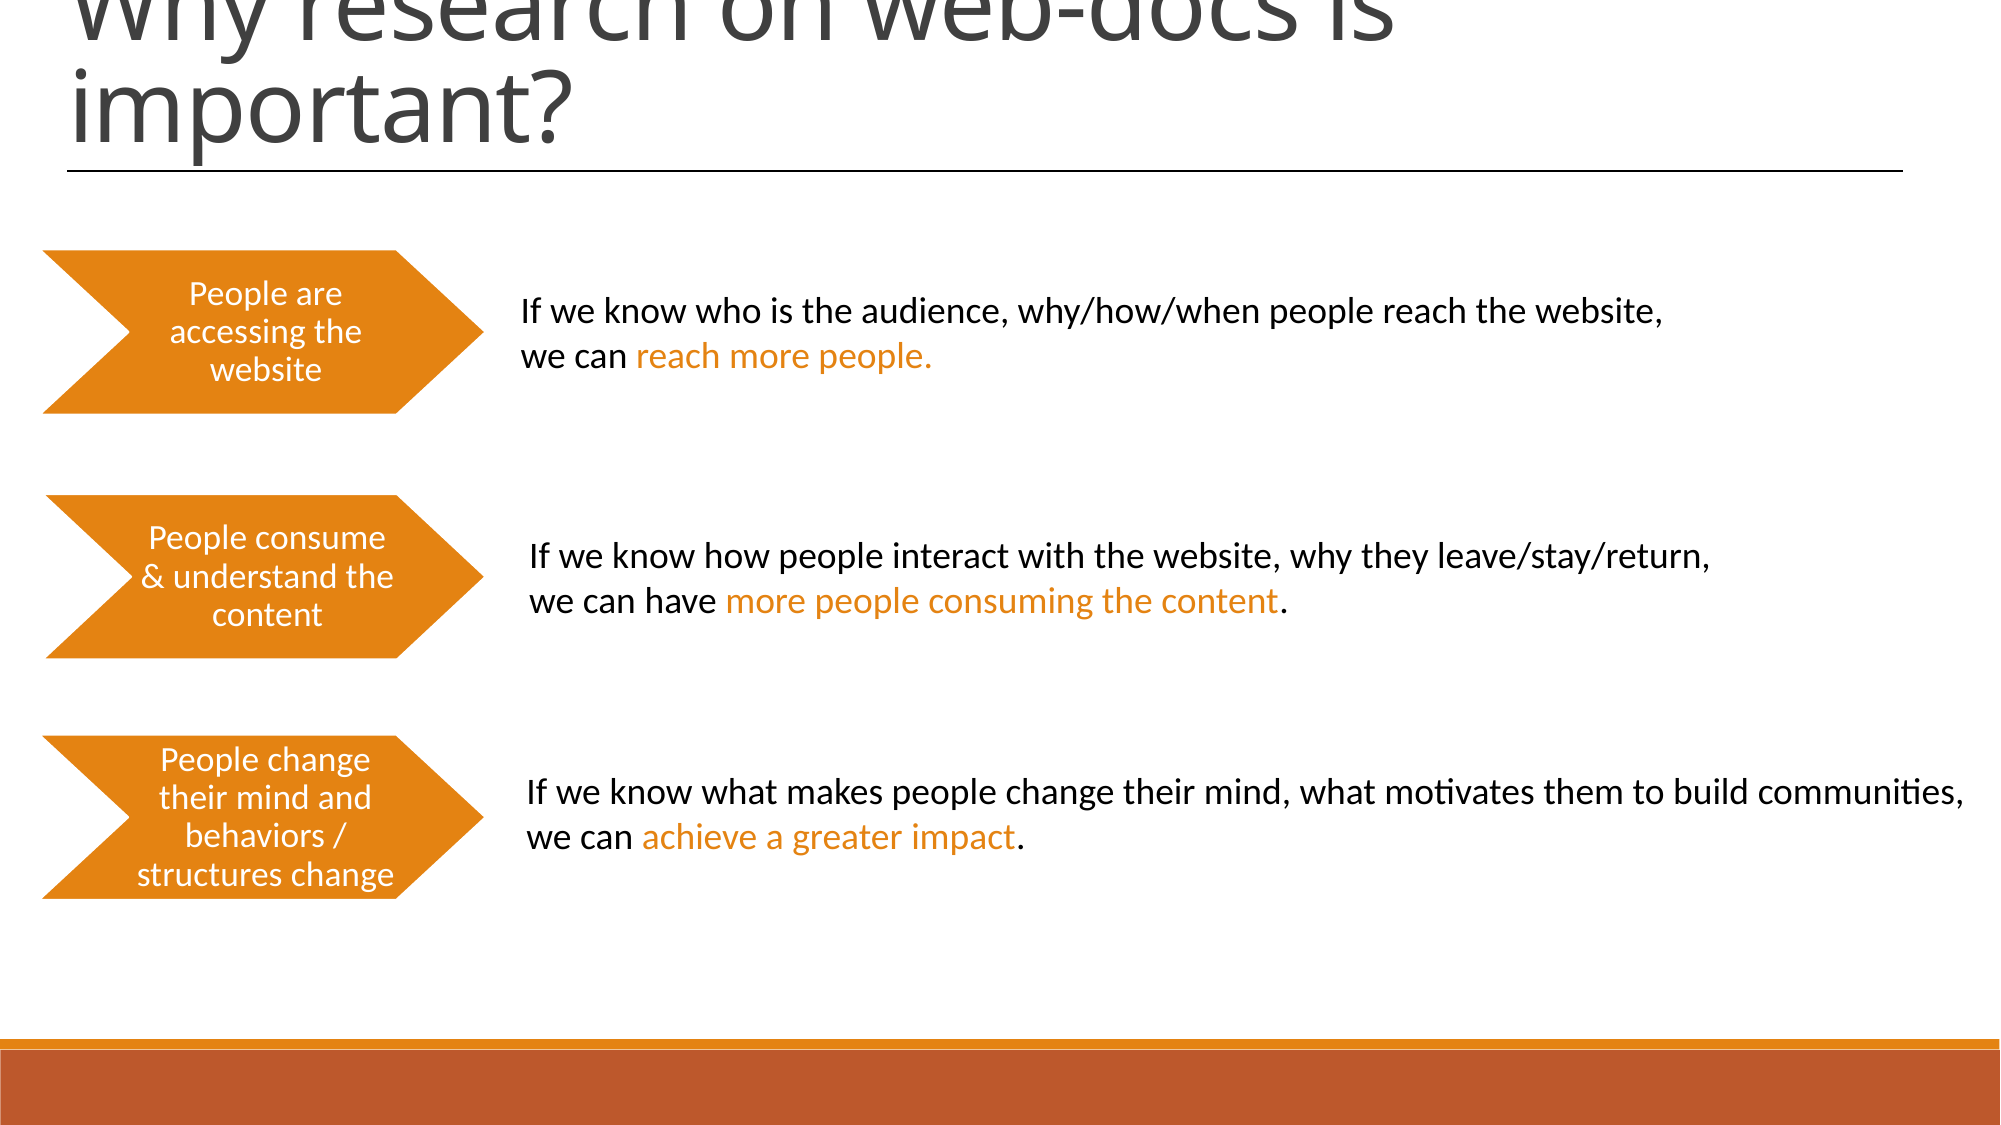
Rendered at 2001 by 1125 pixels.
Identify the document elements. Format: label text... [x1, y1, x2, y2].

text_box If we know what makes people change their mind, what motivates them to build communities, we can achieve a greater impact. [511, 759, 1982, 865]
text_box People consume & understand the content [40, 492, 488, 662]
text_box People change their mind and behaviors / structures change [37, 732, 488, 902]
title Why research on web-docs is important? [53, 26, 1704, 171]
text_box If we know how people interact with the website, why they leave/stay/return, we can have more people consuming the content. [514, 523, 1727, 629]
text_box If we know who is the audience, why/how/when people reach the website, we can reach more people. [505, 278, 1689, 384]
text_box People are accessing the website [37, 247, 488, 417]
